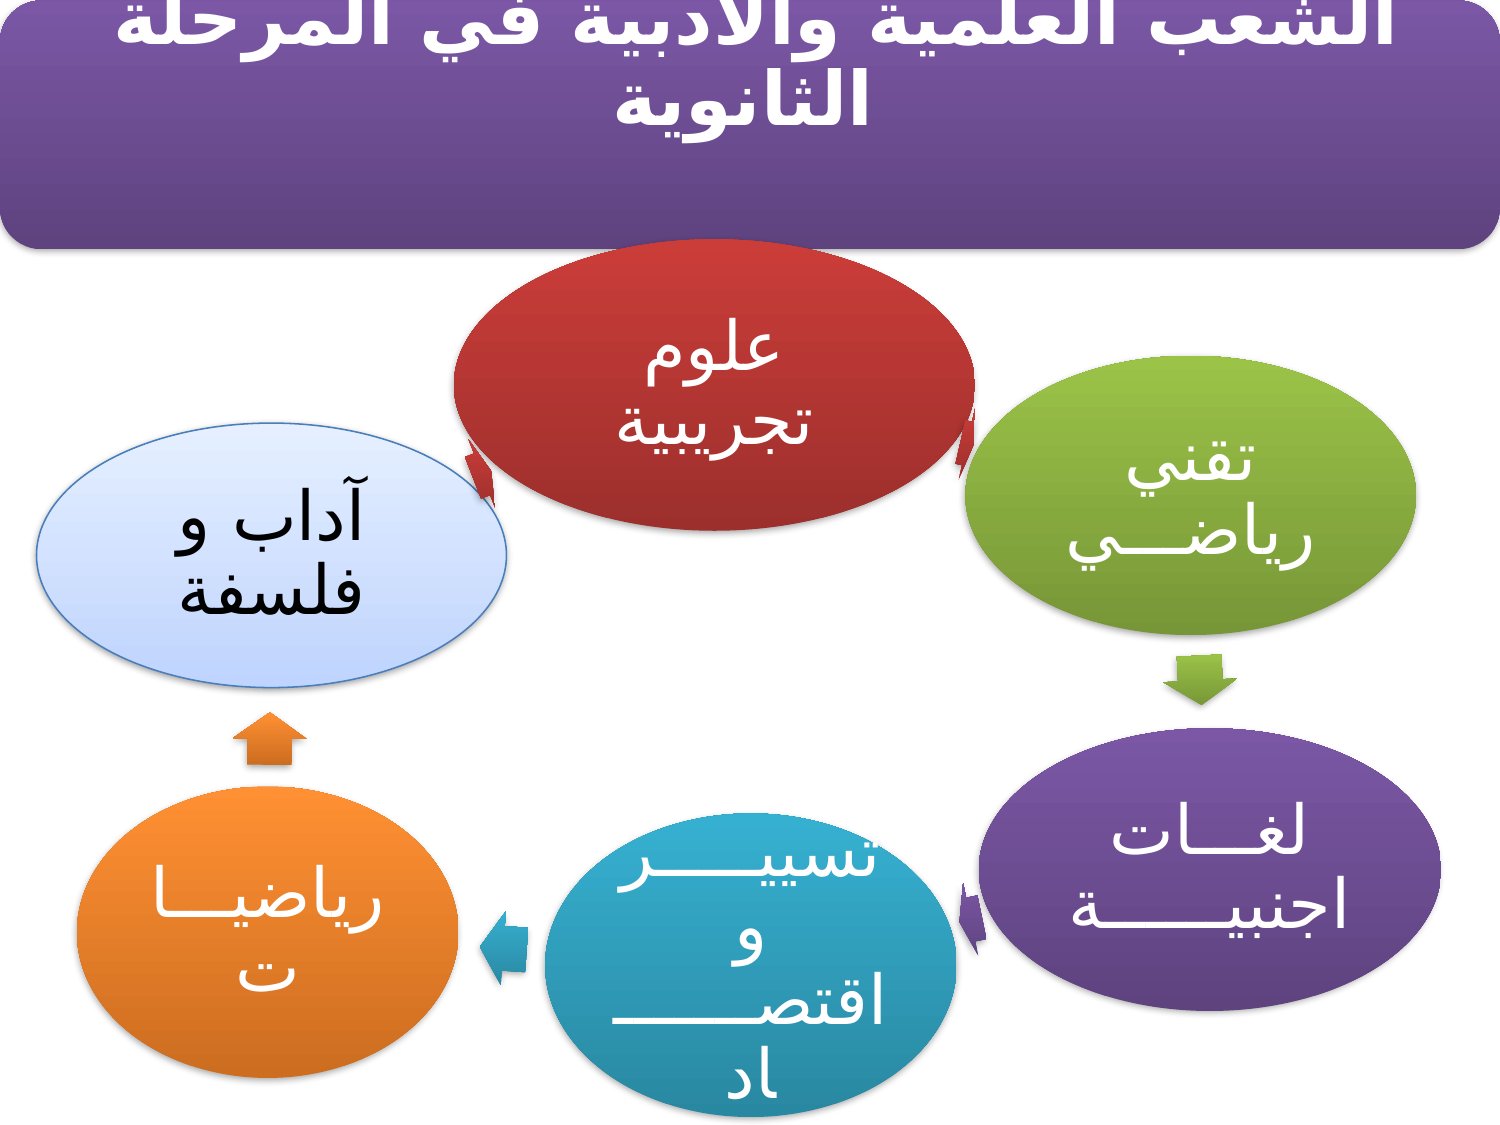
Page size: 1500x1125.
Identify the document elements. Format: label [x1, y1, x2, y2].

text_box [0, 243, 1500, 1125]
text_box [0, 0, 1500, 243]
